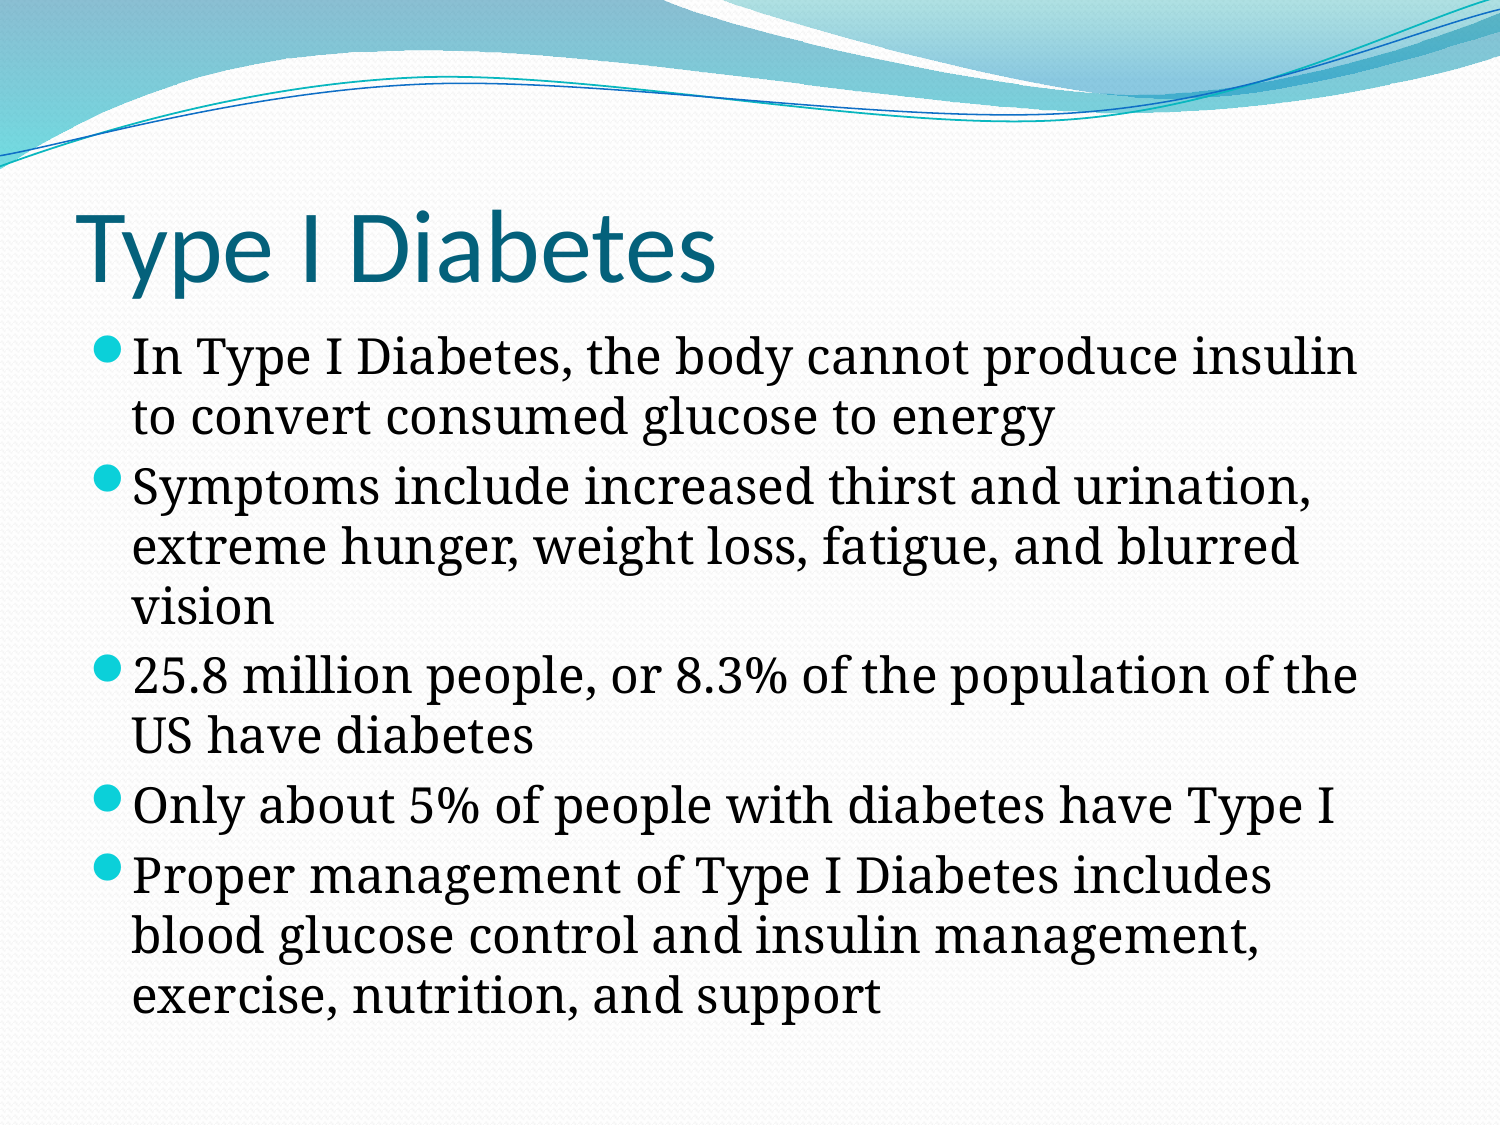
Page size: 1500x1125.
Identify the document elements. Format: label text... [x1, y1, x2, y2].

list In Type I Diabetes, the body cannot produce insulin to convert consumed glucose to energy Symptoms include increased thirst and urination, extreme hunger, weight loss, fatigue, and blurred vision 25.8 million people, or 8.3% of the population of the US have diabetes Only about 5% of people with diabetes have Type I Proper management of Type I Diabetes includes blood glucose control and insulin management, exercise, nutrition, and support [75, 317, 1425, 1038]
title Type I Diabetes [75, 115, 1425, 303]
